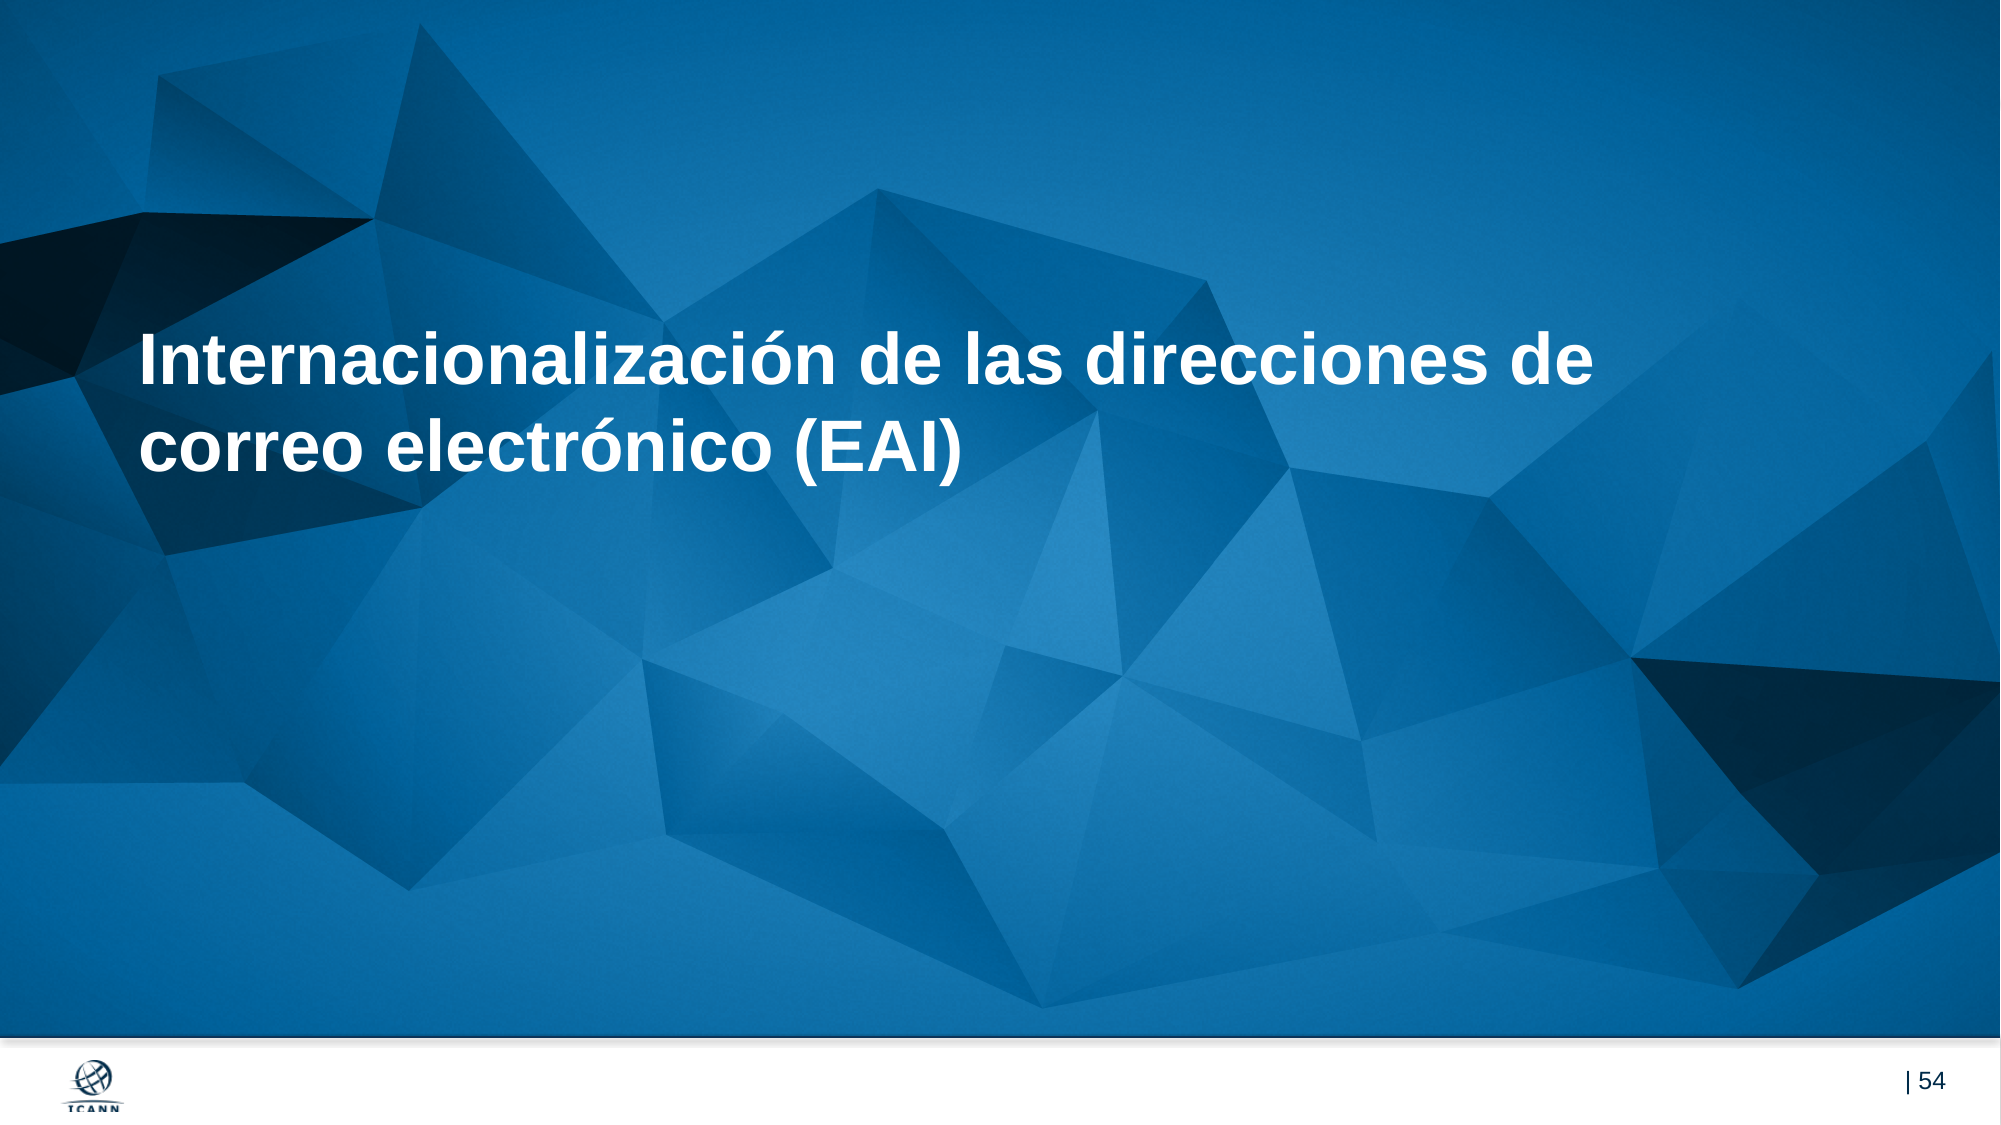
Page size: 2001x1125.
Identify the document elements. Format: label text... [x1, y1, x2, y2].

title Internacionalización de las direcciones de correo electrónico (EAI) [123, 214, 1655, 494]
picture [0, 0, 2000, 1036]
